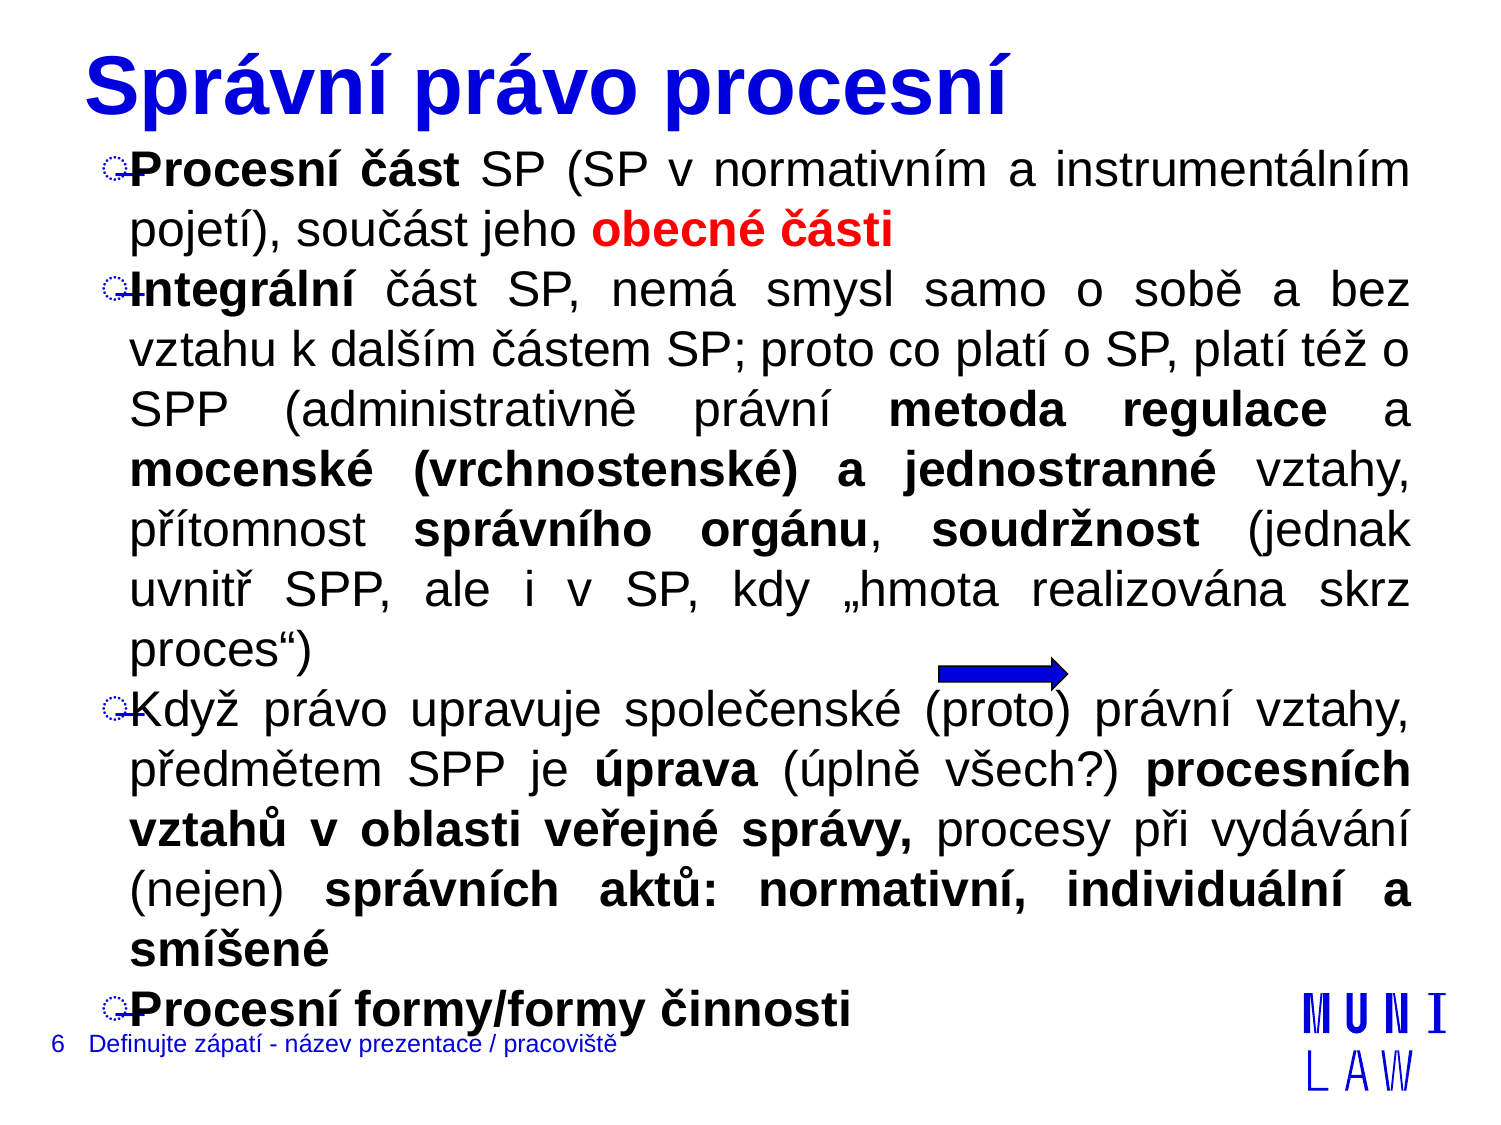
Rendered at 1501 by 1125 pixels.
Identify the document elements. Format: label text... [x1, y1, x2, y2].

text_box [938, 658, 1068, 690]
footer Definujte zápatí - název prezentace / pracoviště [88, 1021, 1064, 1063]
slide_number 6 [50, 1021, 82, 1063]
title Správní právo procesní [84, 47, 1408, 122]
list Procesní část SP (SP v normativním a instrumentálním pojetí), součást jeho obecné části Integrální část SP, nemá smysl samo o sobě a bez vztahu k dalším částem SP; proto co platí o SP, platí též o SPP (administrativně právní metoda regulace a mocenské (vrchnostenské) a jednostranné vztahy, přítomnost správního orgánu, soudržnost (jednak uvnitř SPP, ale i v SP, kdy „hmota realizována skrz proces“) Když právo upravuje společenské (proto) právní vztahy, předmětem SPP je úprava (úplně všech?) procesních vztahů v oblasti veřejné správy, procesy při vydávání (nejen) správních aktů: normativní, individuální a smíšené Procesní formy/formy činnosti [88, 136, 1412, 957]
